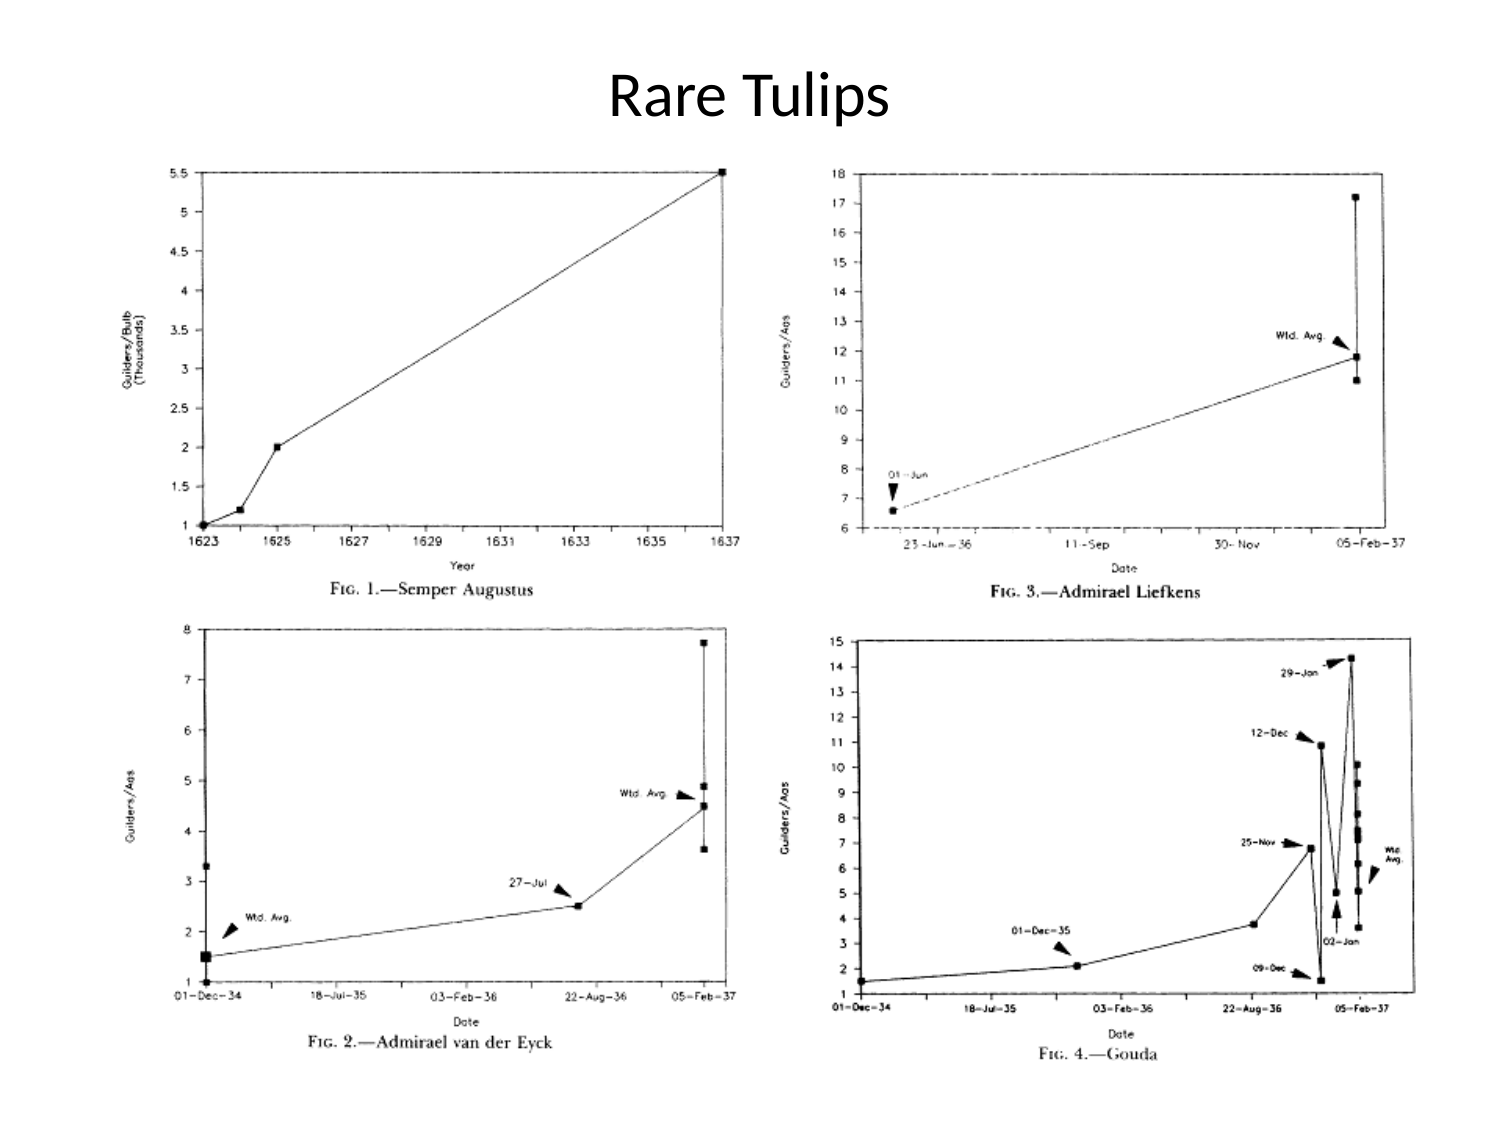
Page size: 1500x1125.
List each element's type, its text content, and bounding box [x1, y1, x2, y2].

title Rare Tulips [75, 45, 1425, 138]
picture [773, 155, 1467, 1075]
picture [88, 158, 741, 1061]
